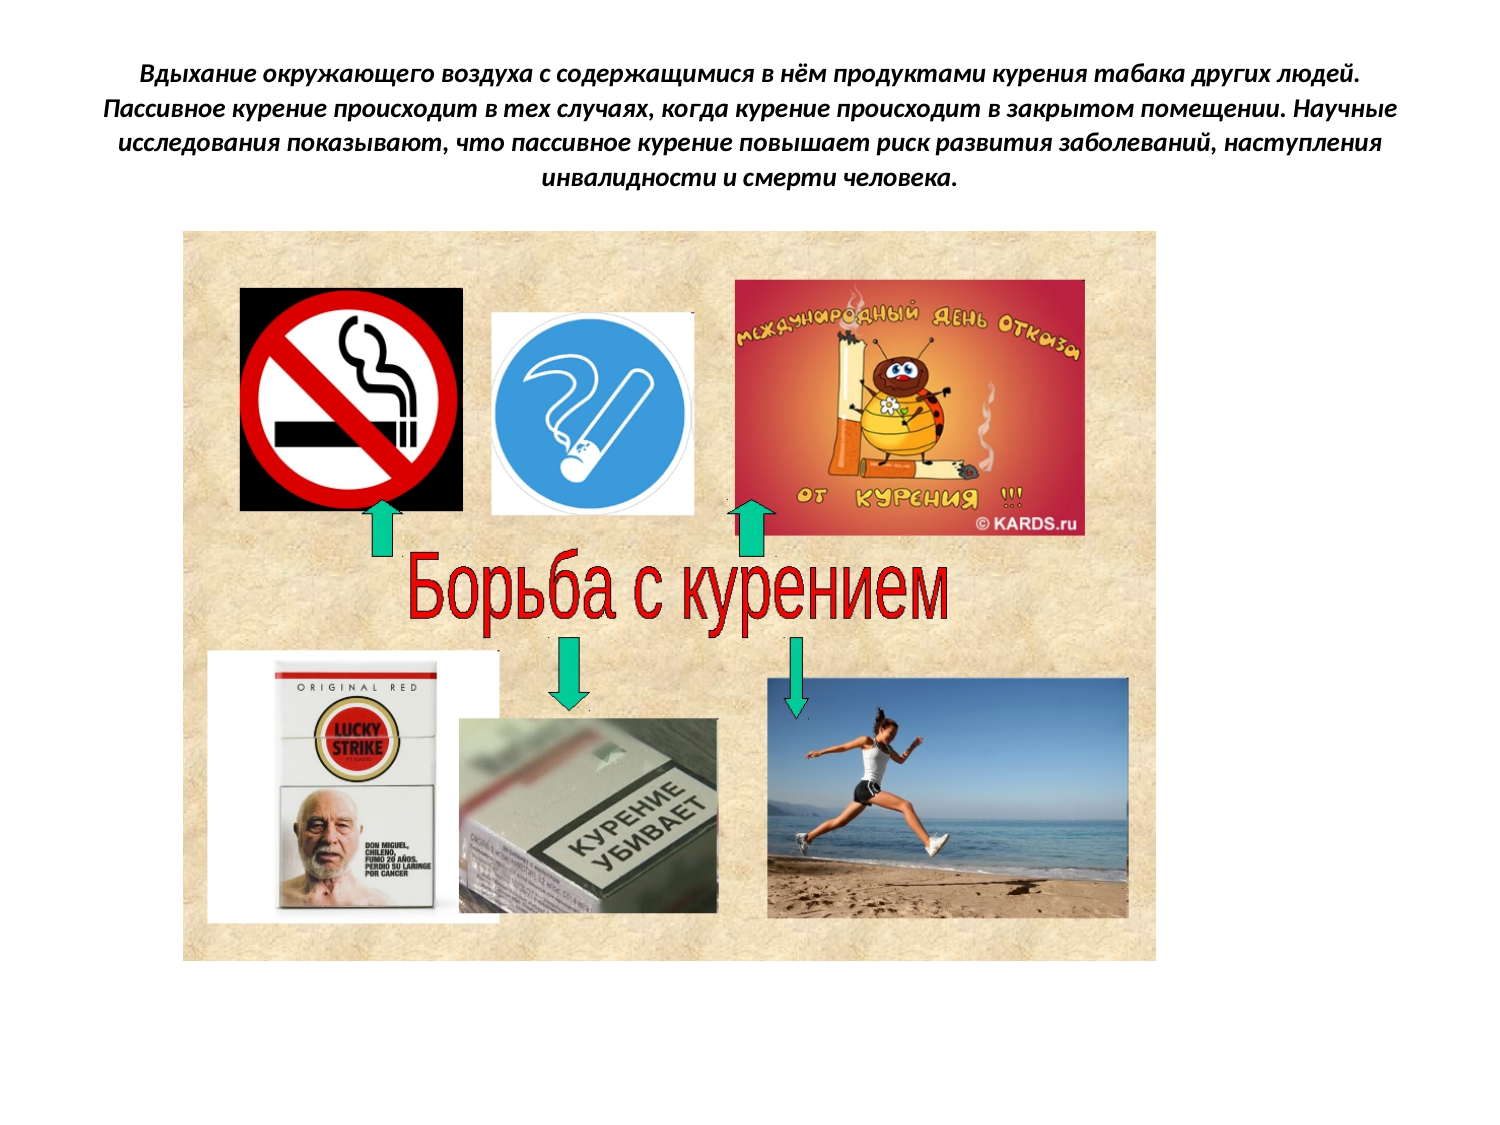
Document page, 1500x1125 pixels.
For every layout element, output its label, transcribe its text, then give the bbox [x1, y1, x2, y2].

picture [182, 231, 1157, 962]
title Вдыхание окружающего воздуха с содержащимися в нём продуктами курения табака других людей. Пассивное курение происходит в тех случаях, когда курение происходит в закрытом помещении. Научные исследования показывают, что пассивное курение повышает риск развития заболеваний, наступления инвалидности и смерти человека. [75, 45, 1425, 233]
